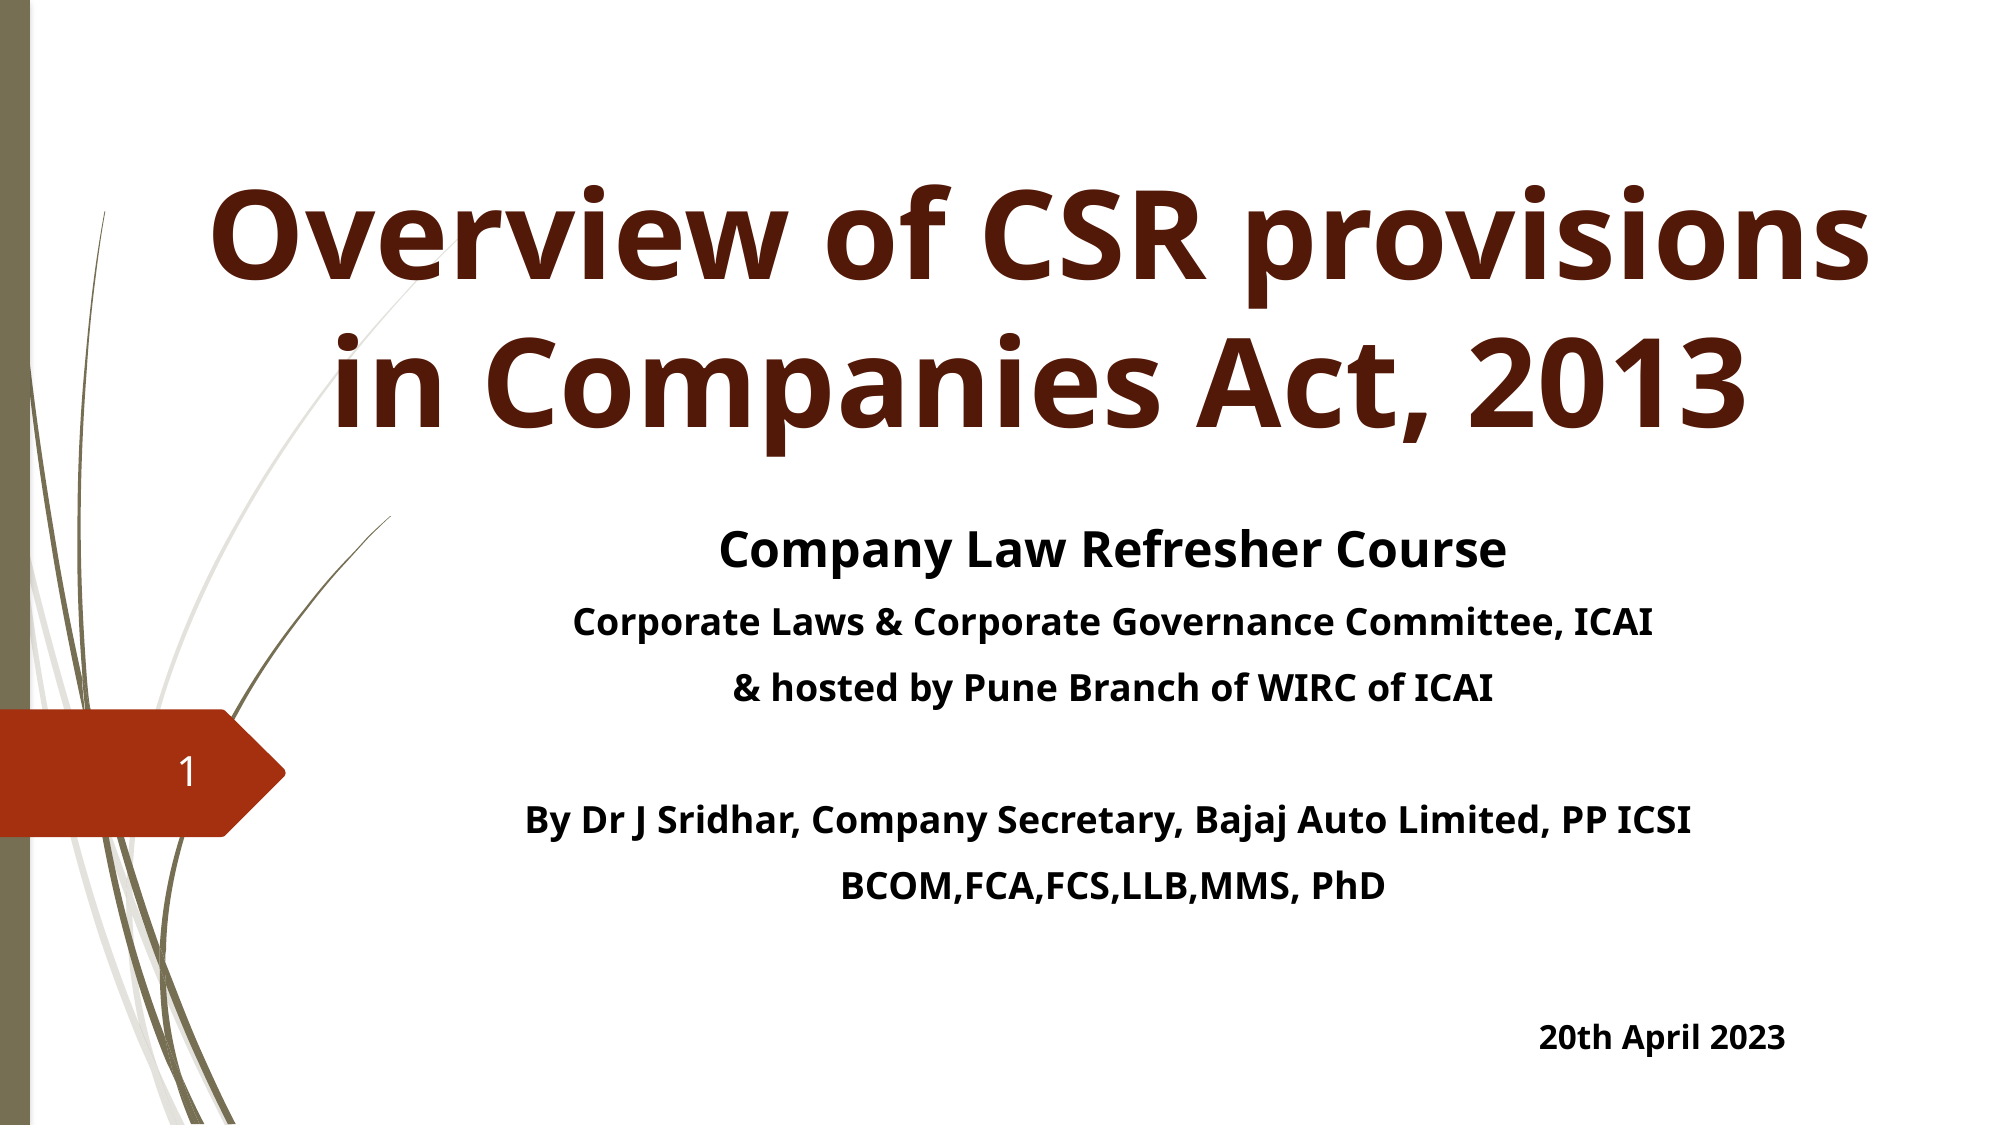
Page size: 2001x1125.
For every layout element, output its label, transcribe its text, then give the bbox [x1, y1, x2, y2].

subtitle Company Law Refresher Course Corporate Laws & Corporate Governance Committee, ICAI & hosted by Pune Branch of WIRC of ICAI By Dr J Sridhar, Company Secretary, Bajaj Auto Limited, PP ICSI BCOM,FCA,FCS,LLB,MMS, PhD [261, 489, 1966, 1077]
slide_number 1 [87, 743, 216, 803]
title Overview of CSR provisions in Companies Act, 2013 [145, 147, 1935, 461]
footer 20th April 2023 [1523, 1006, 1805, 1067]
